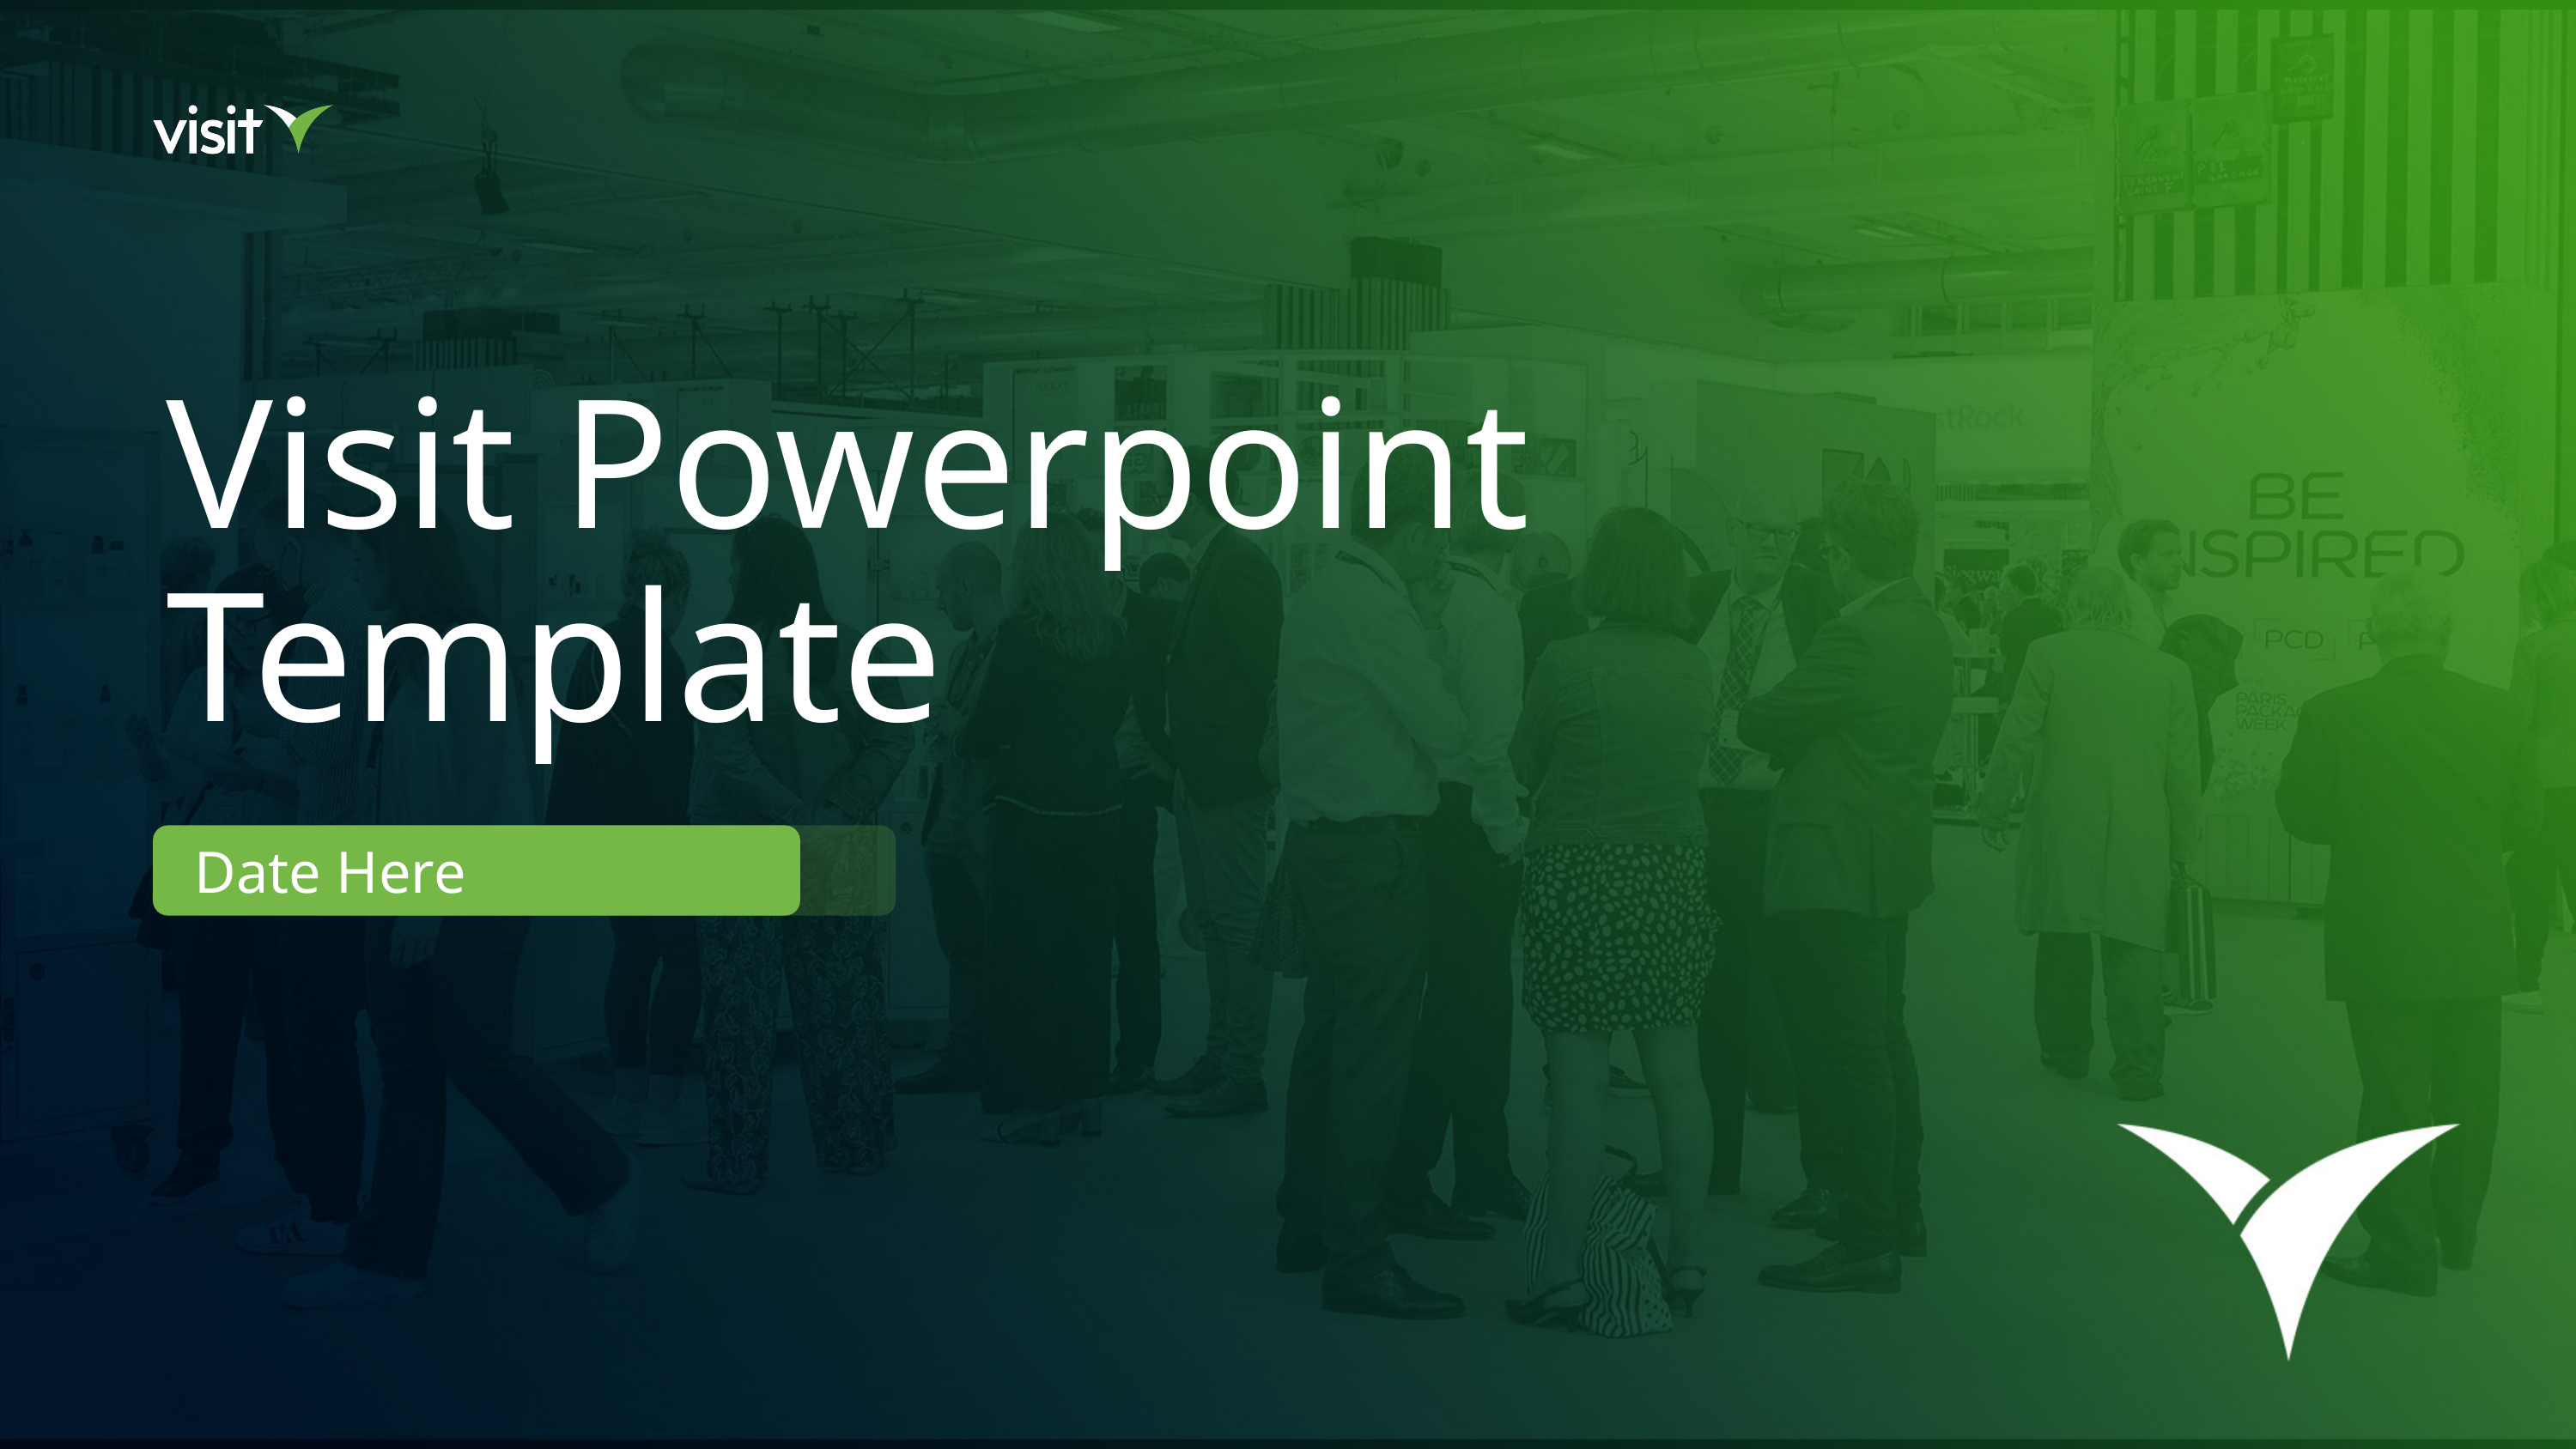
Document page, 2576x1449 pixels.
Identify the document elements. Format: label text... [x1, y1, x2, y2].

title Visit Powerpoint Template [153, 367, 2113, 744]
picture [0, 0, 2576, 1449]
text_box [152, 825, 896, 916]
